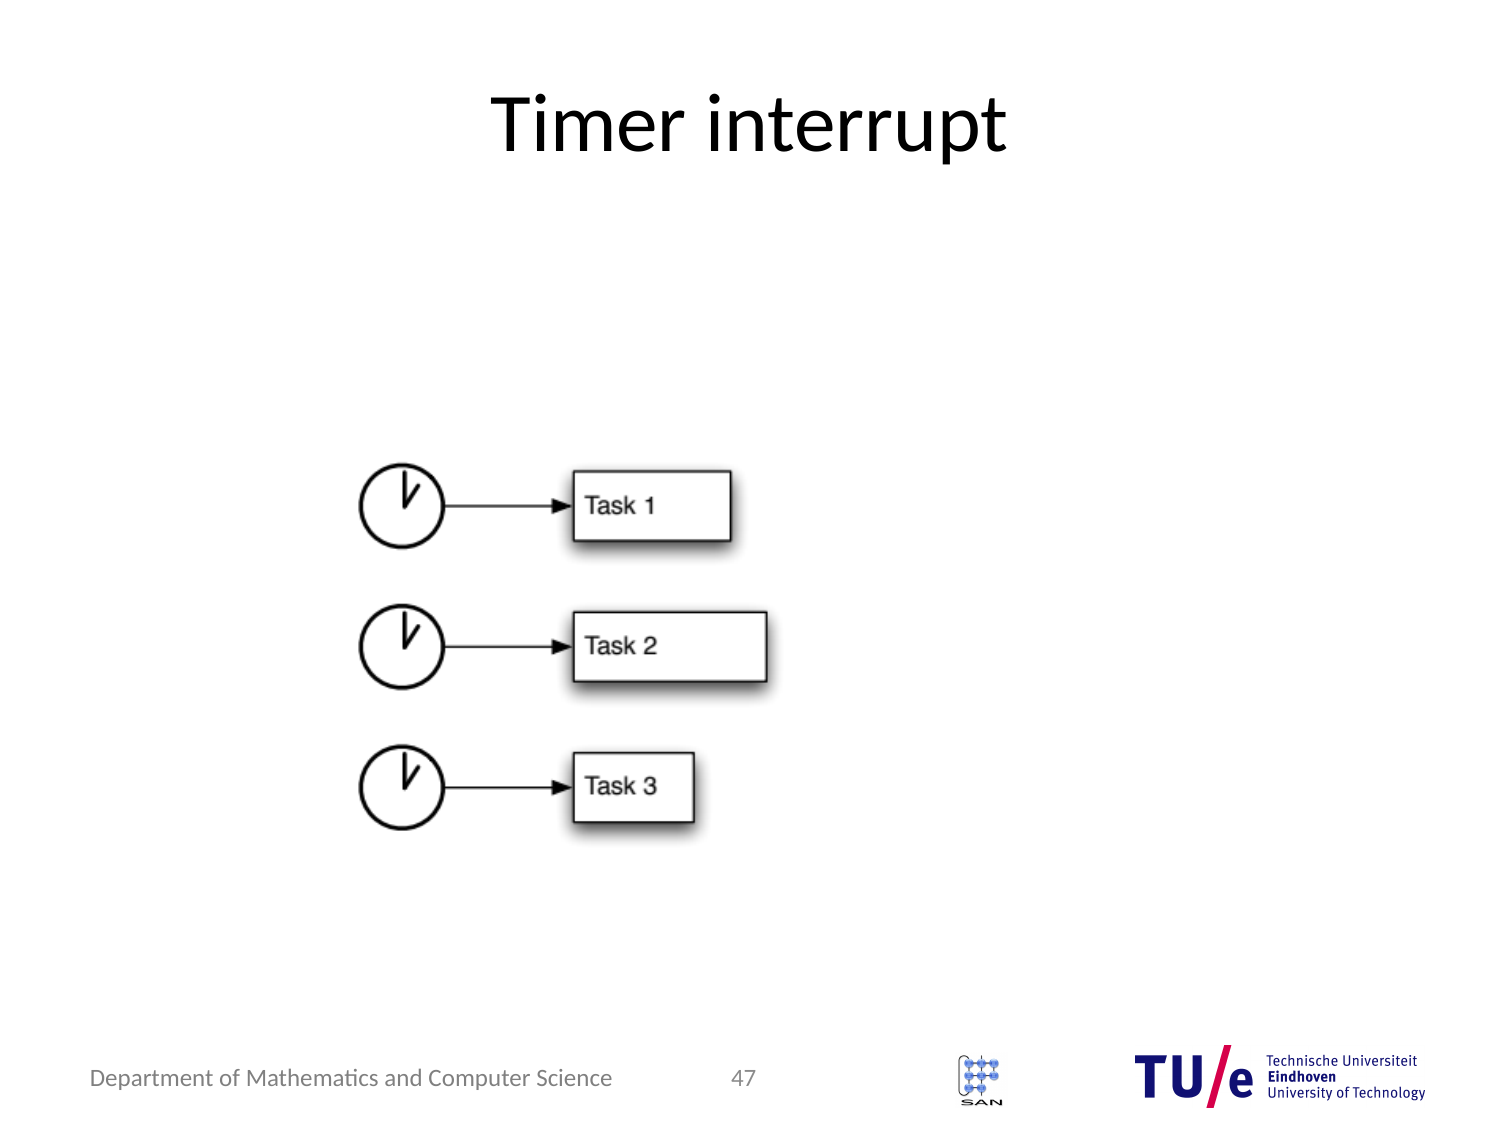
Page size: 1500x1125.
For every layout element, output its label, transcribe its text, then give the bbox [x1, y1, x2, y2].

slide_number 47 [662, 1054, 826, 1100]
picture [955, 1052, 1008, 1108]
title Timer interrupt [75, 45, 1425, 193]
picture [1135, 1045, 1425, 1108]
picture [356, 455, 787, 851]
